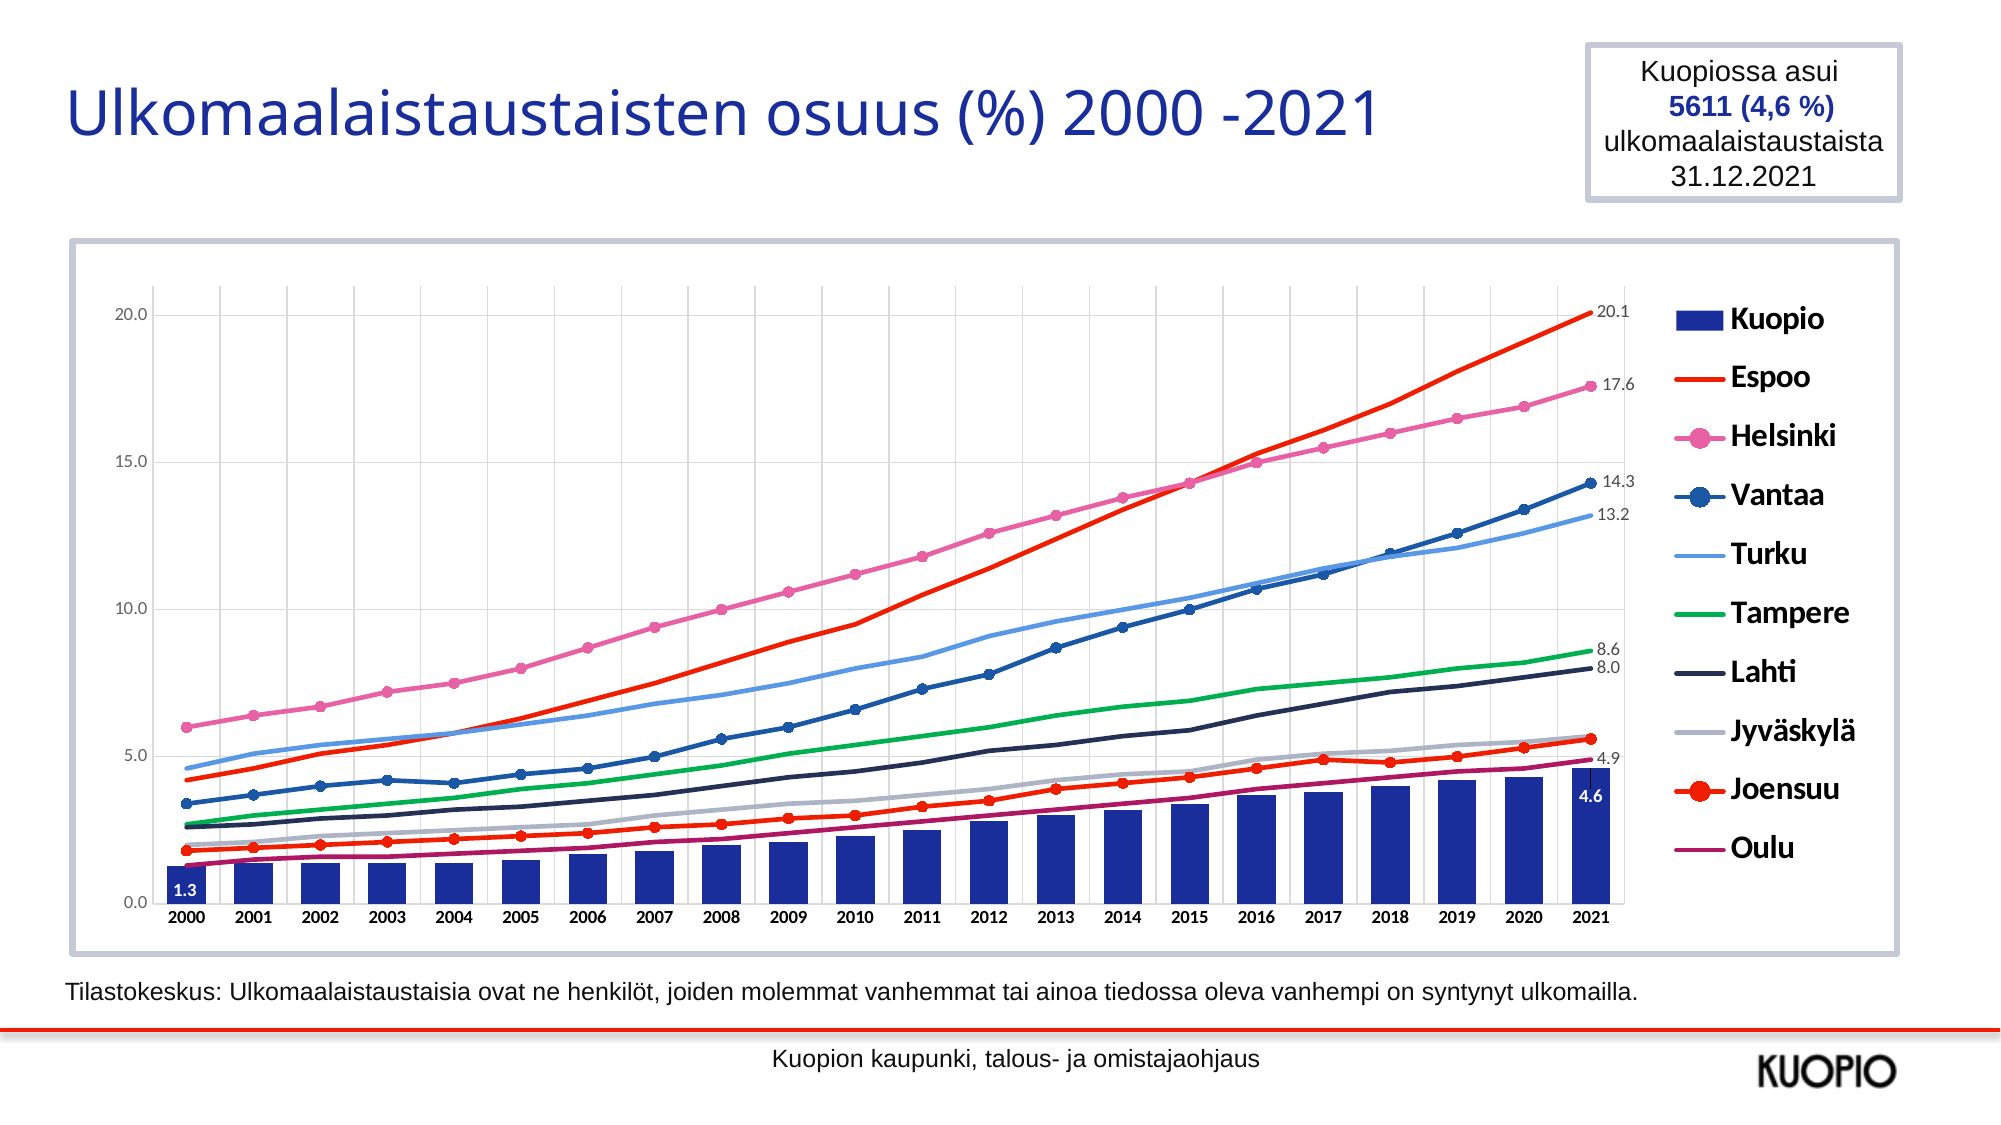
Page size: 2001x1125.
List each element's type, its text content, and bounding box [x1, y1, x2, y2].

text_box Tilastokeskus: Ulkomaalaistaustaisia ovat ne henkilöt, joiden molemmat vanhemmat tai ainoa tiedossa oleva vanhempi on syntynyt ulkomailla. [49, 967, 1725, 1013]
text_box Kuopiossa asui 5611 (4,6 %) ulkomaalaistaustaista 31.12.2021 [1587, 45, 1900, 200]
text_box Ulkomaalaistaustaisten osuus (%) 2000 -2021 [49, 51, 1573, 156]
text_box Kuopion kaupunki, talous- ja omistajaohjaus [757, 1035, 1278, 1080]
picture [1742, 1041, 1908, 1097]
chart [69, 237, 1901, 958]
